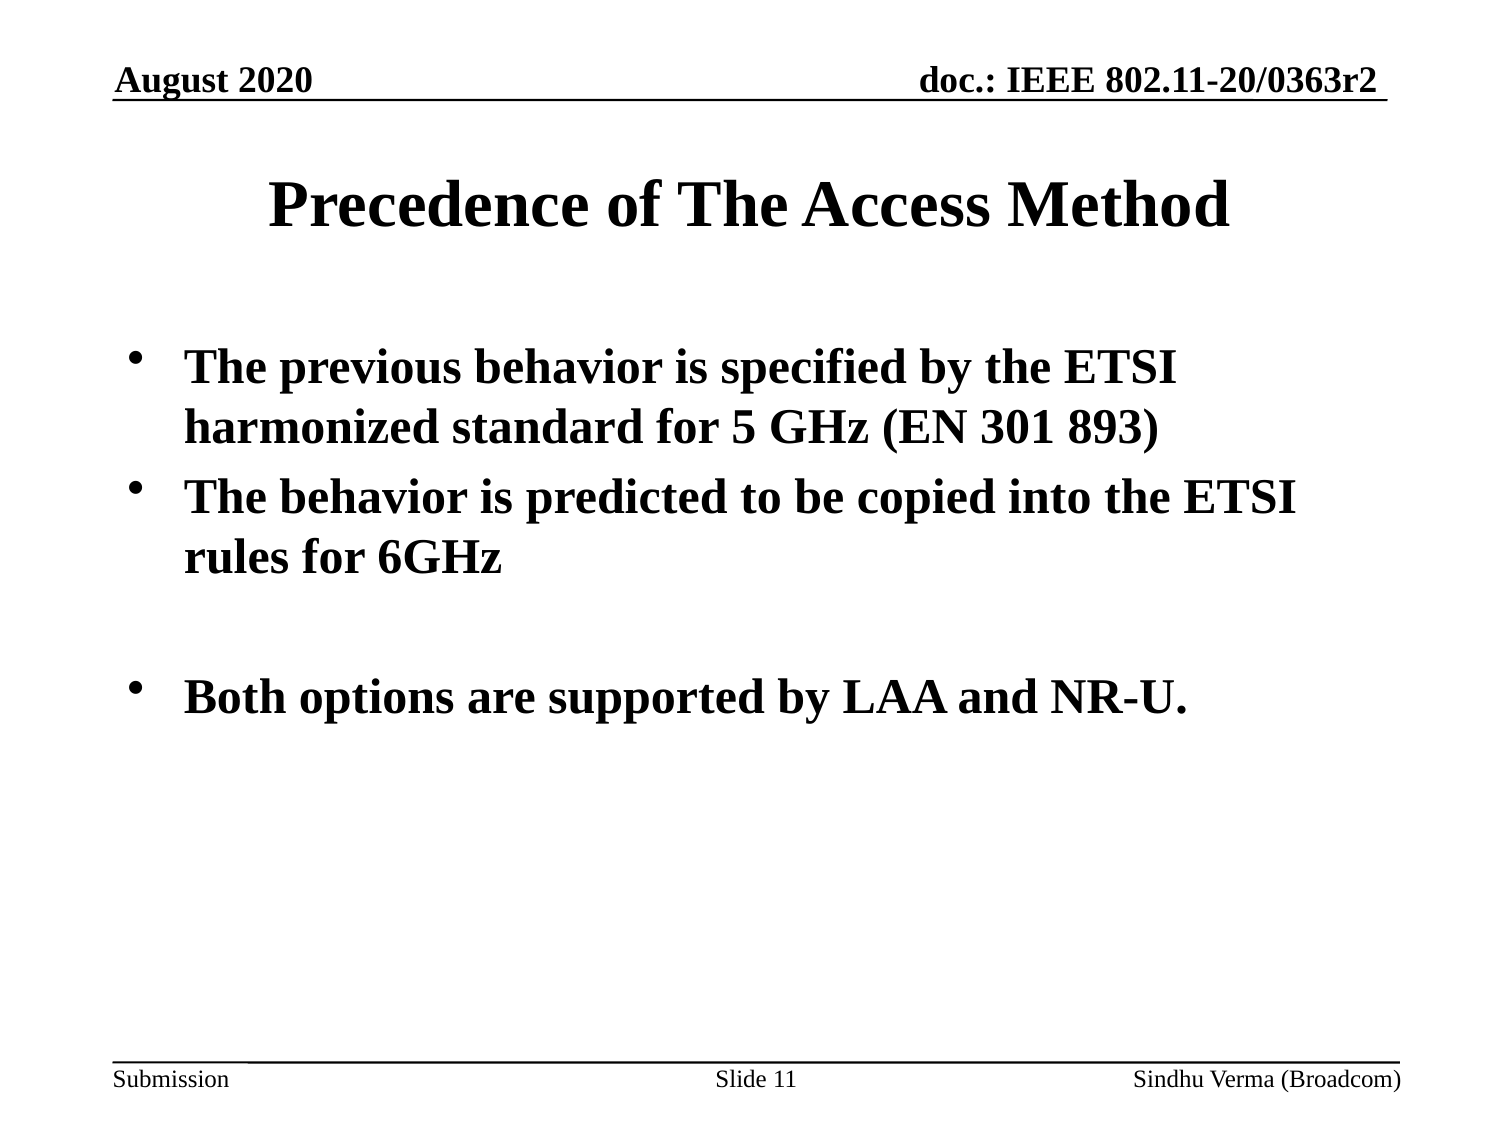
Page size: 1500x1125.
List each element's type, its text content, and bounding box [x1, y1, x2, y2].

footer Sindhu Verma (Broadcom) [1129, 1061, 1402, 1093]
title Precedence of The Access Method [112, 112, 1388, 288]
list The previous behavior is specified by the ETSI harmonized standard for 5 GHz (EN 301 893) The behavior is predicted to be copied into the ETSI rules for 6GHz Both options are supported by LAA and NR-U. [112, 326, 1388, 1002]
slide_number Slide 11 [712, 1061, 800, 1093]
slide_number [114, 54, 316, 101]
